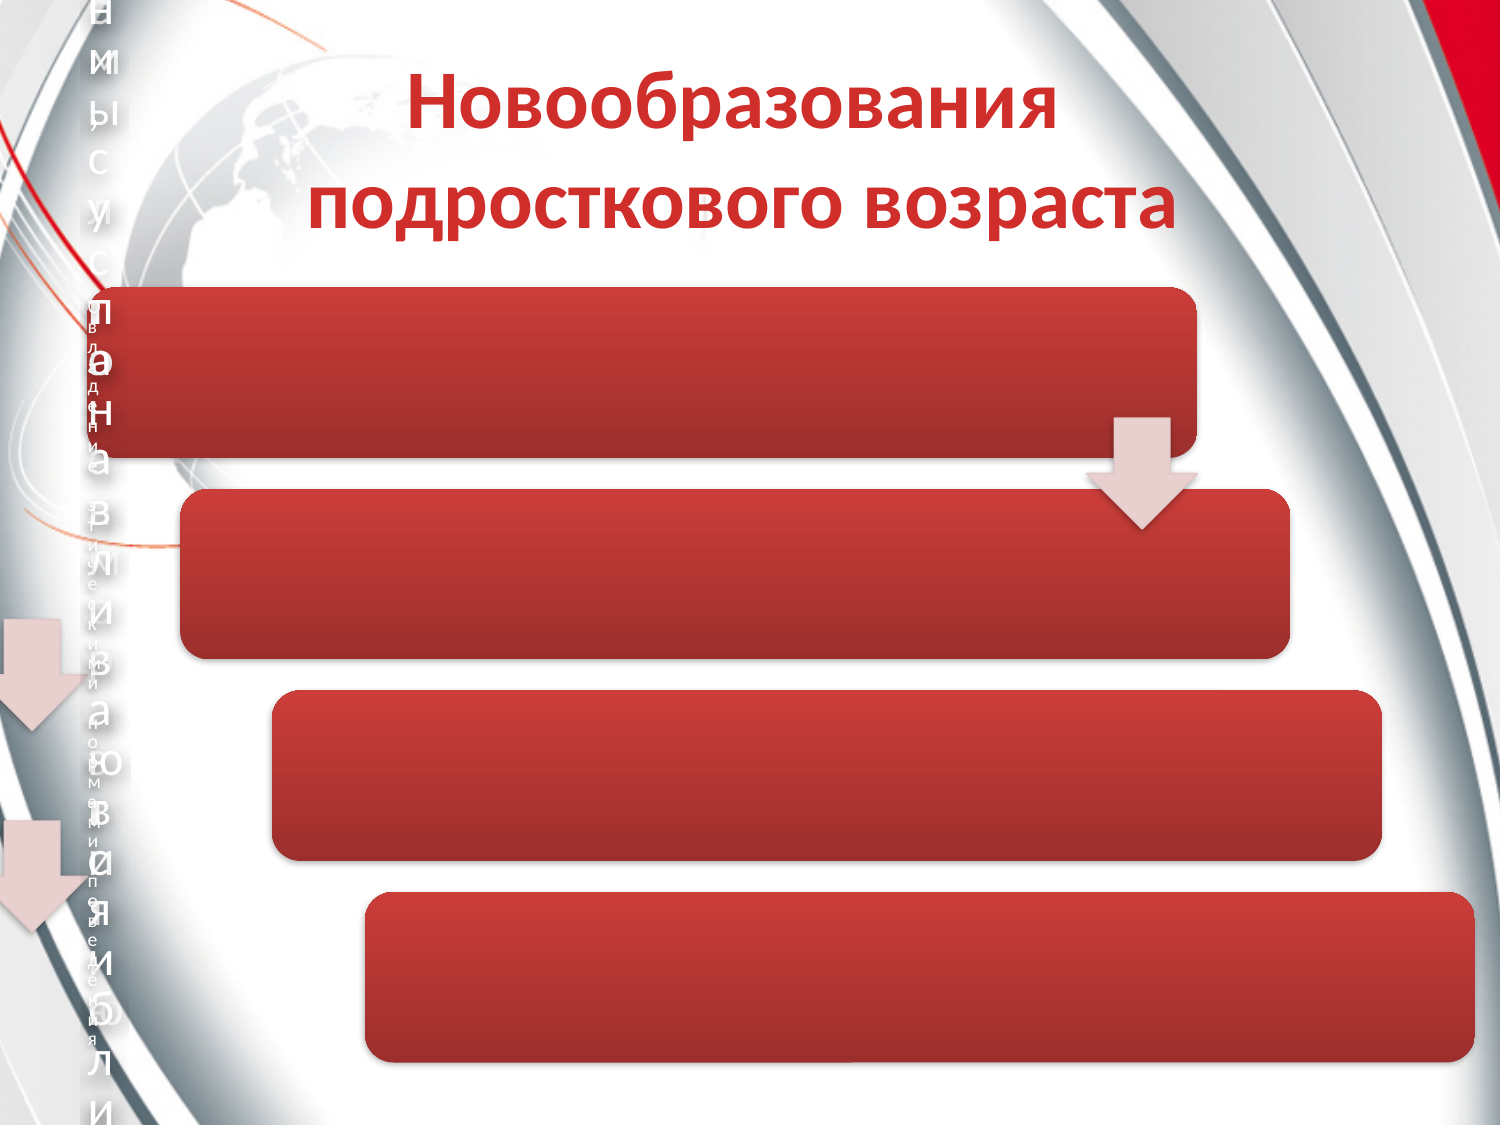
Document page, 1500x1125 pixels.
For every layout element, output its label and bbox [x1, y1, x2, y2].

text_box [87, 287, 1476, 1063]
picture [0, 0, 1500, 1125]
